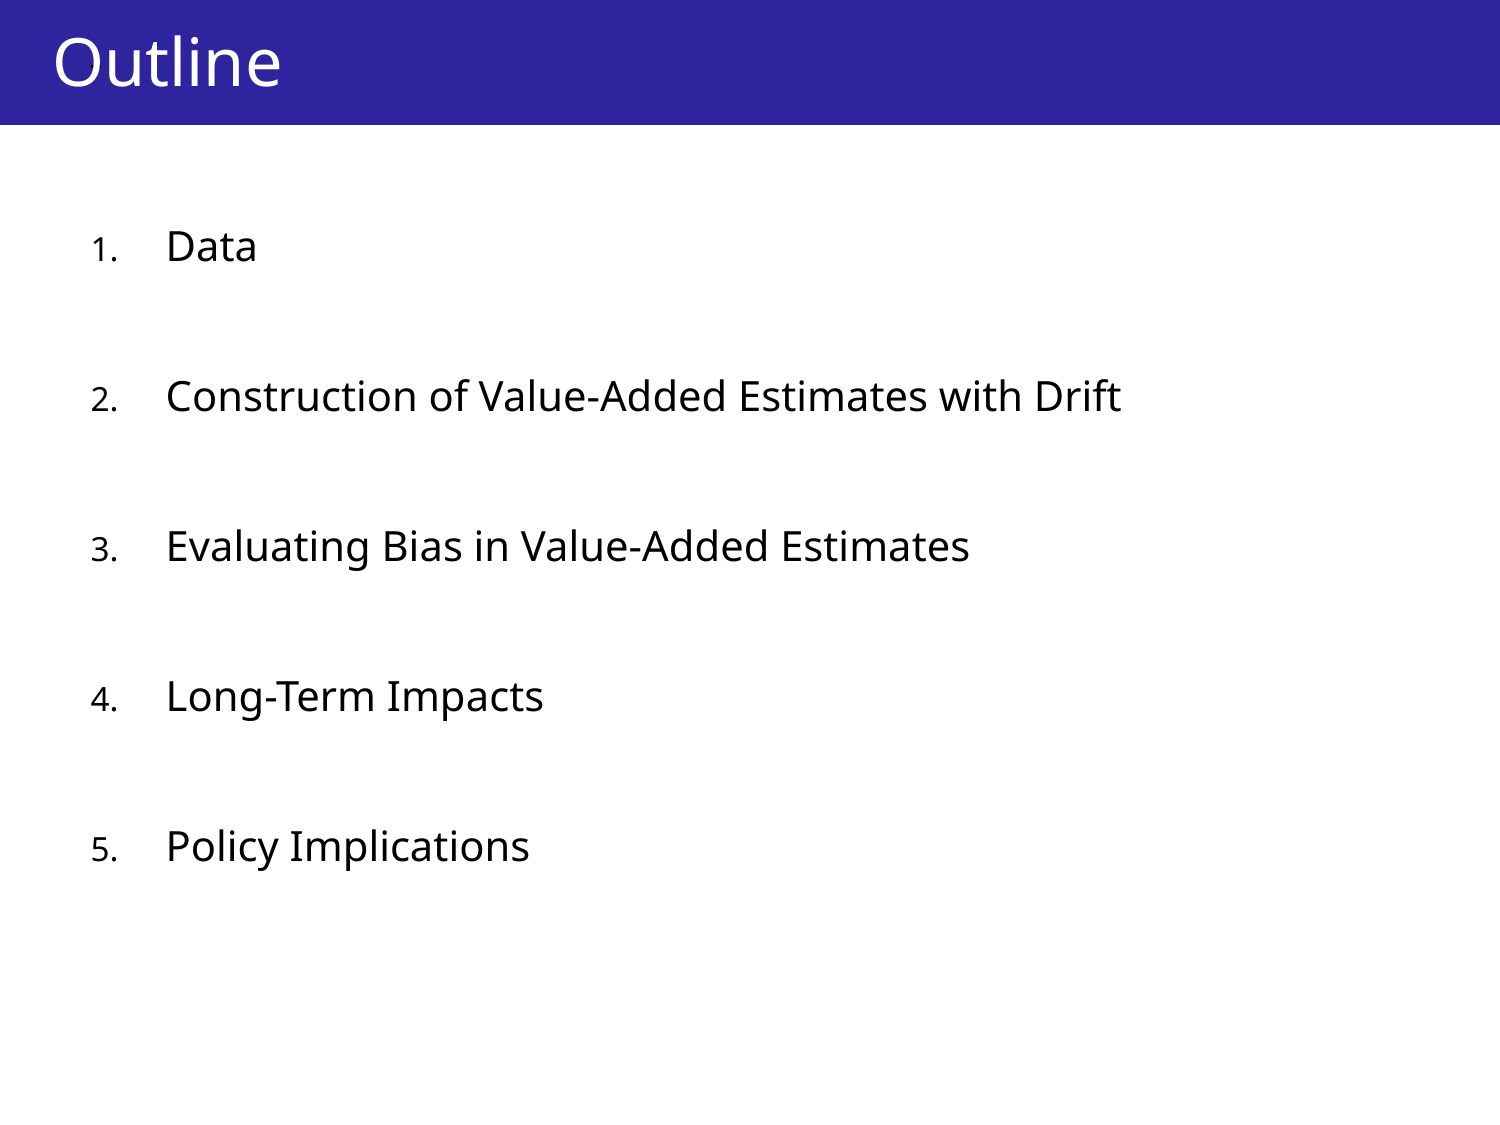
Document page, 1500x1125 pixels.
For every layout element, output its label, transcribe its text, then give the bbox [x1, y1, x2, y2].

text_box Data Construction of Value-Added Estimates with Drift Evaluating Bias in Value-Added Estimates Long-Term Impacts Policy Implications [37, 108, 1338, 928]
text_box Outline [37, 12, 1500, 108]
